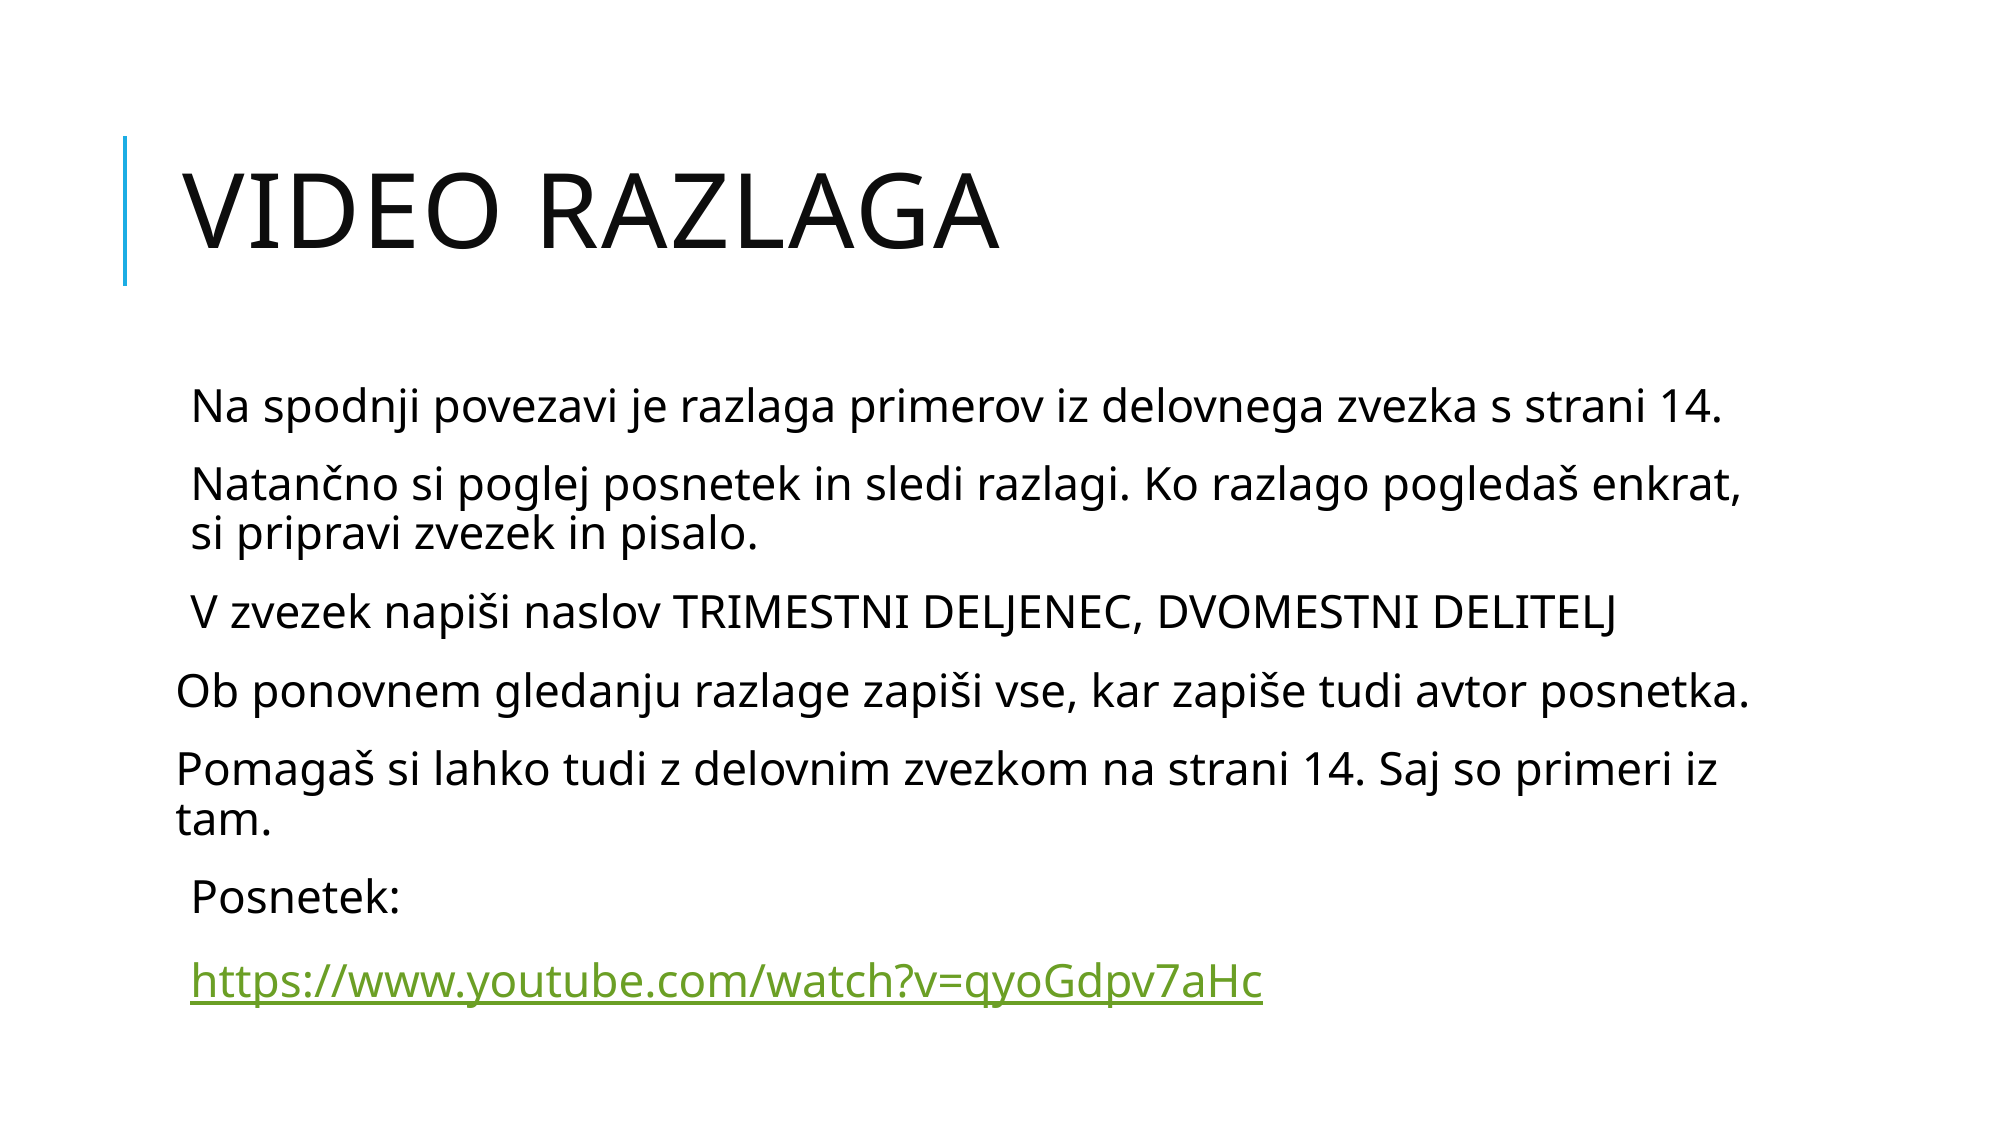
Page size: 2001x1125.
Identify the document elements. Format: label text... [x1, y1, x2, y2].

list Na spodnji povezavi je razlaga primerov iz delovnega zvezka s strani 14. Natančno si poglej posnetek in sledi razlagi. Ko razlago pogledaš enkrat, si pripravi zvezek in pisalo. V zvezek napiši naslov TRIMESTNI DELJENEC, DVOMESTNI DELITELJ Ob ponovnem gledanju razlage zapiši vse, kar zapiše tudi avtor posnetka. Pomagaš si lahko tudi z delovnim zvezkom na strani 14. Saj so primeri iz tam. Posnetek: https://www.youtube.com/watch?v=qyoGdpv7aHc [168, 375, 1763, 1035]
title Video razlaga [168, 96, 1763, 342]
